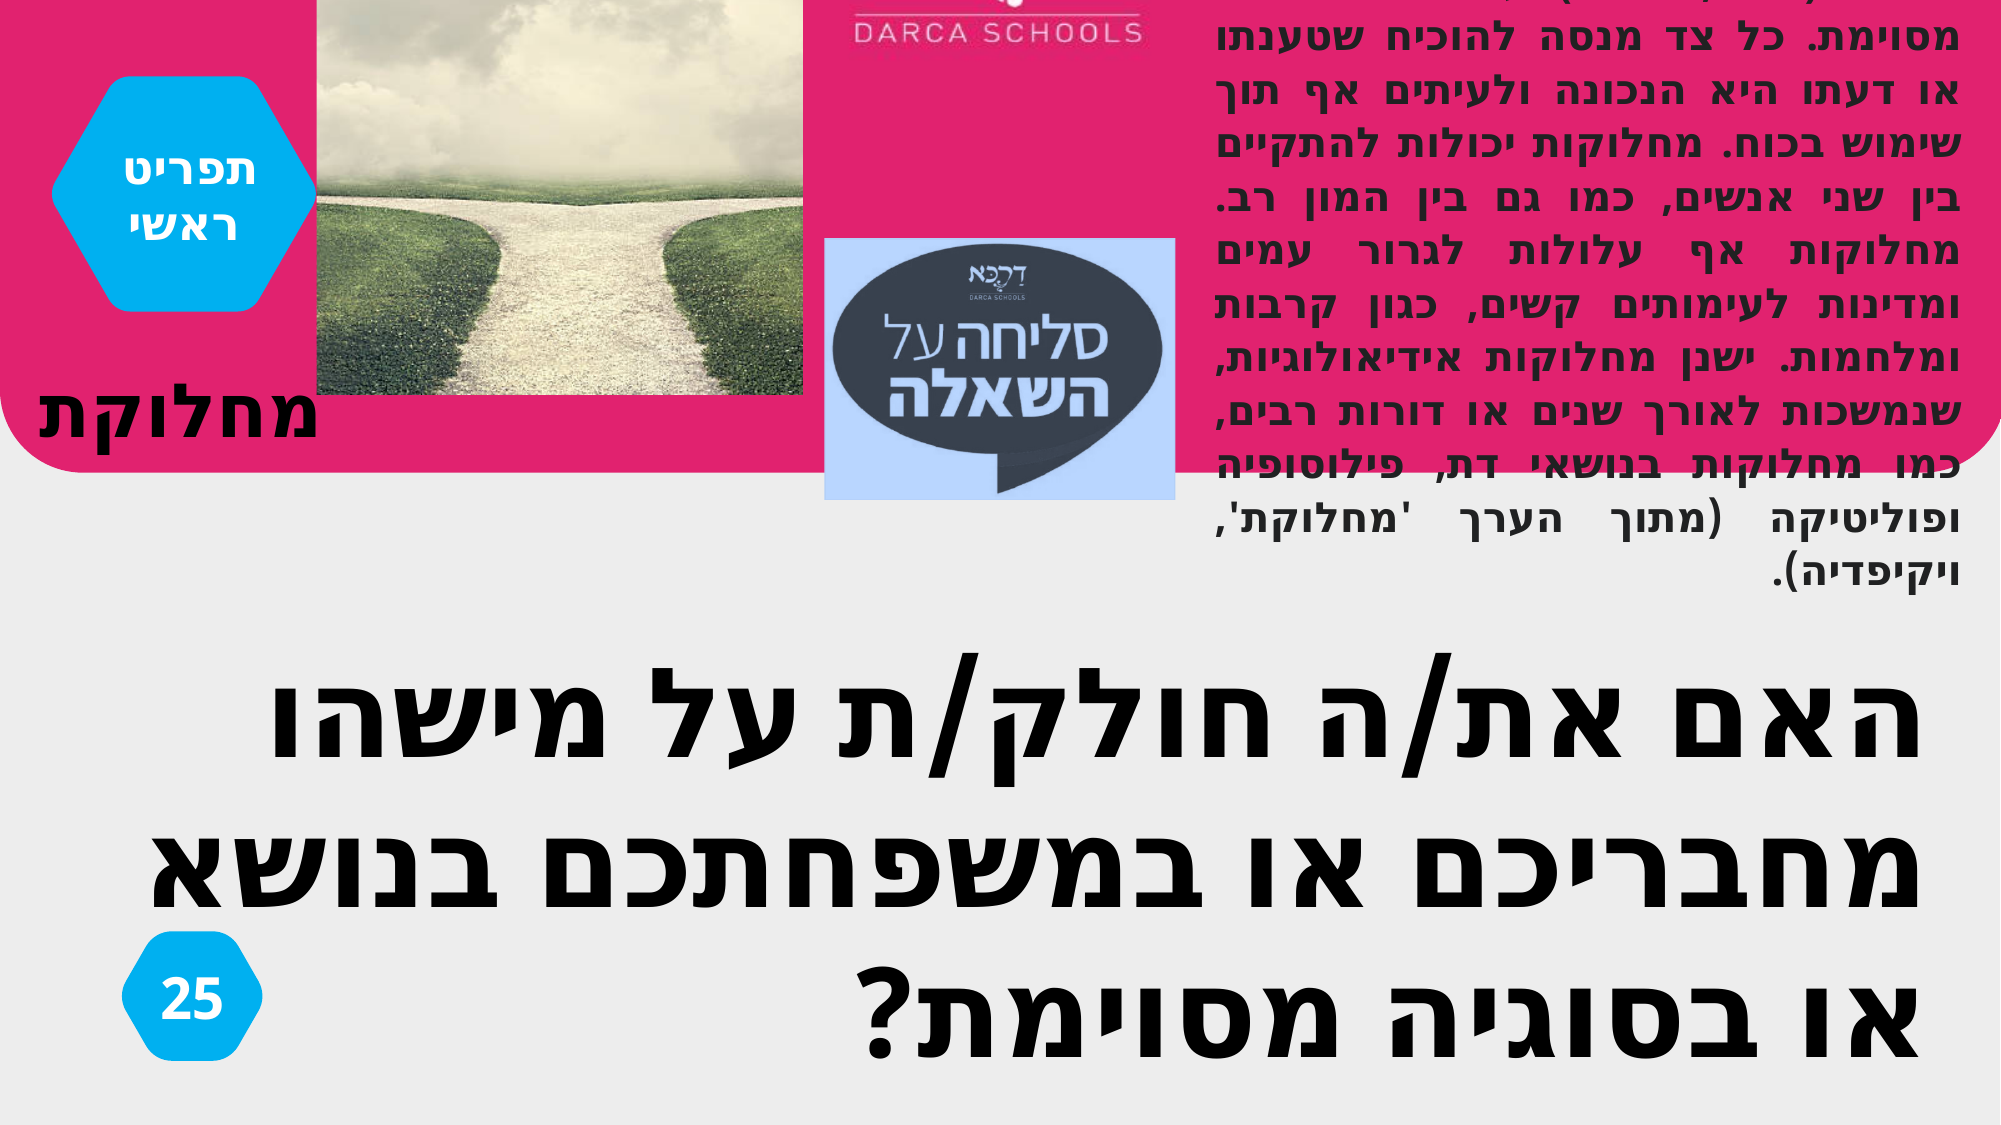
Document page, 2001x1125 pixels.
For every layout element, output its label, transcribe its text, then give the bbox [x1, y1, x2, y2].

text_box האם את/ה חולק/ת על מישהו מחבריכם או במשפחתכם בנושא או בסוגיה מסוימת? [121, 625, 1945, 1091]
picture [0, 0, 2001, 500]
text_box מחלוקת היא אי-הסכמה בין מספר צדדים (לרוב, שניים) על אודות סוגיה מסוימת. כל צד מנסה להוכיח שטענתו או דעתו היא הנכונה ולעיתים אף תוך שימוש בכוח. מחלוקות יכולות להתקיים בין שני אנשים, כמו גם בין המון רב. מחלוקות אף עלולות לגרור עמים ומדינות לעימותים קשים, כגון קרבות ומלחמות. ישנן מחלוקות אידיאולוגיות, שנמשכות לאורך שנים או דורות רבים, כמו מחלוקות בנושאי דת, פילוסופיה ופוליטיקה (מתוך הערך 'מחלוקת', ויקיפדיה). [1200, 473, 1977, 602]
